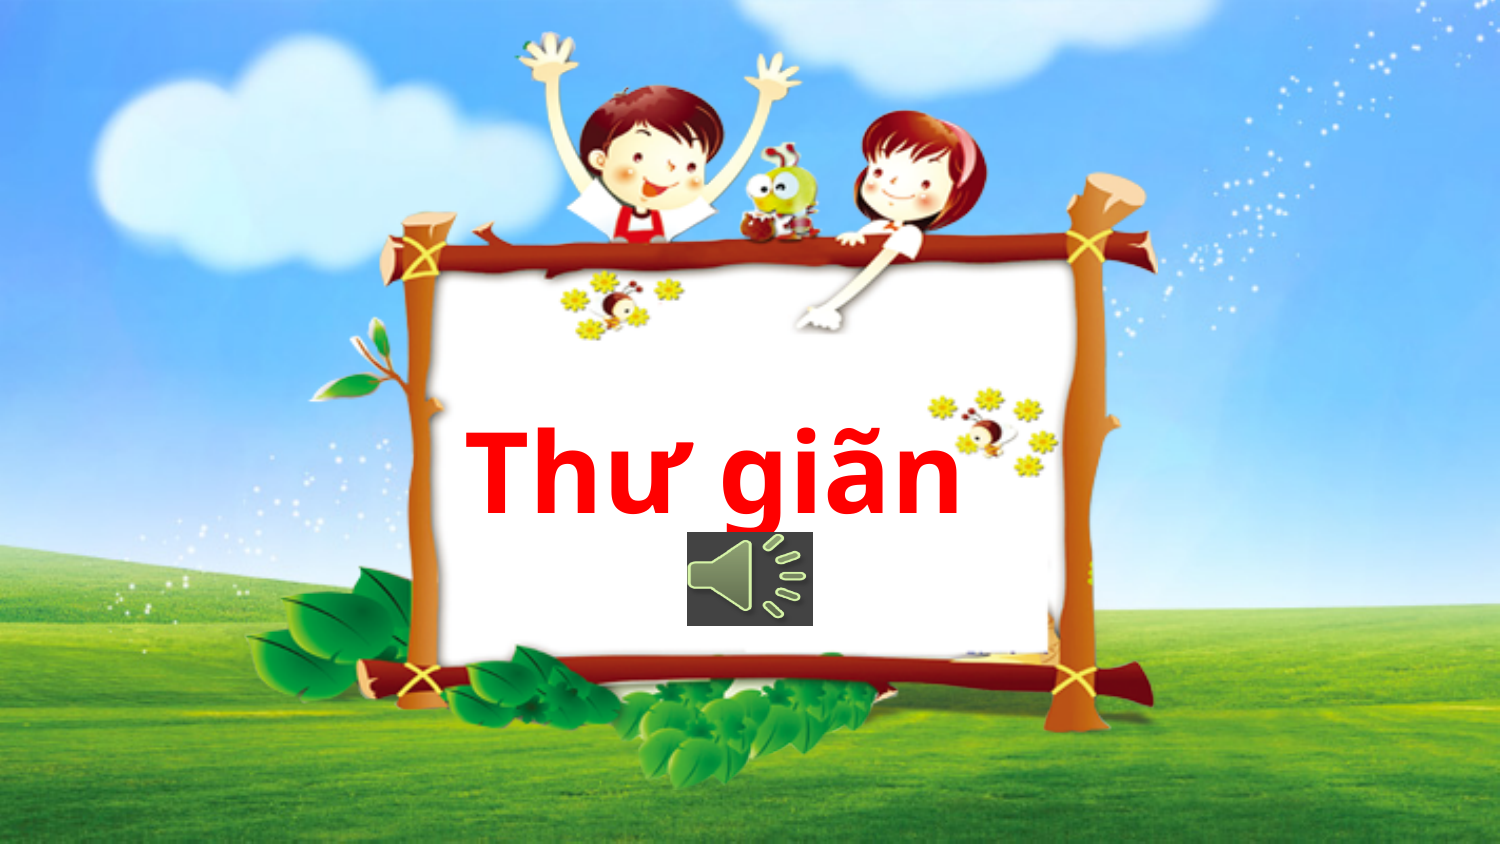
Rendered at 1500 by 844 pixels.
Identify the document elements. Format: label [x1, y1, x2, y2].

text_box [685, 530, 815, 628]
picture [0, 0, 1500, 844]
